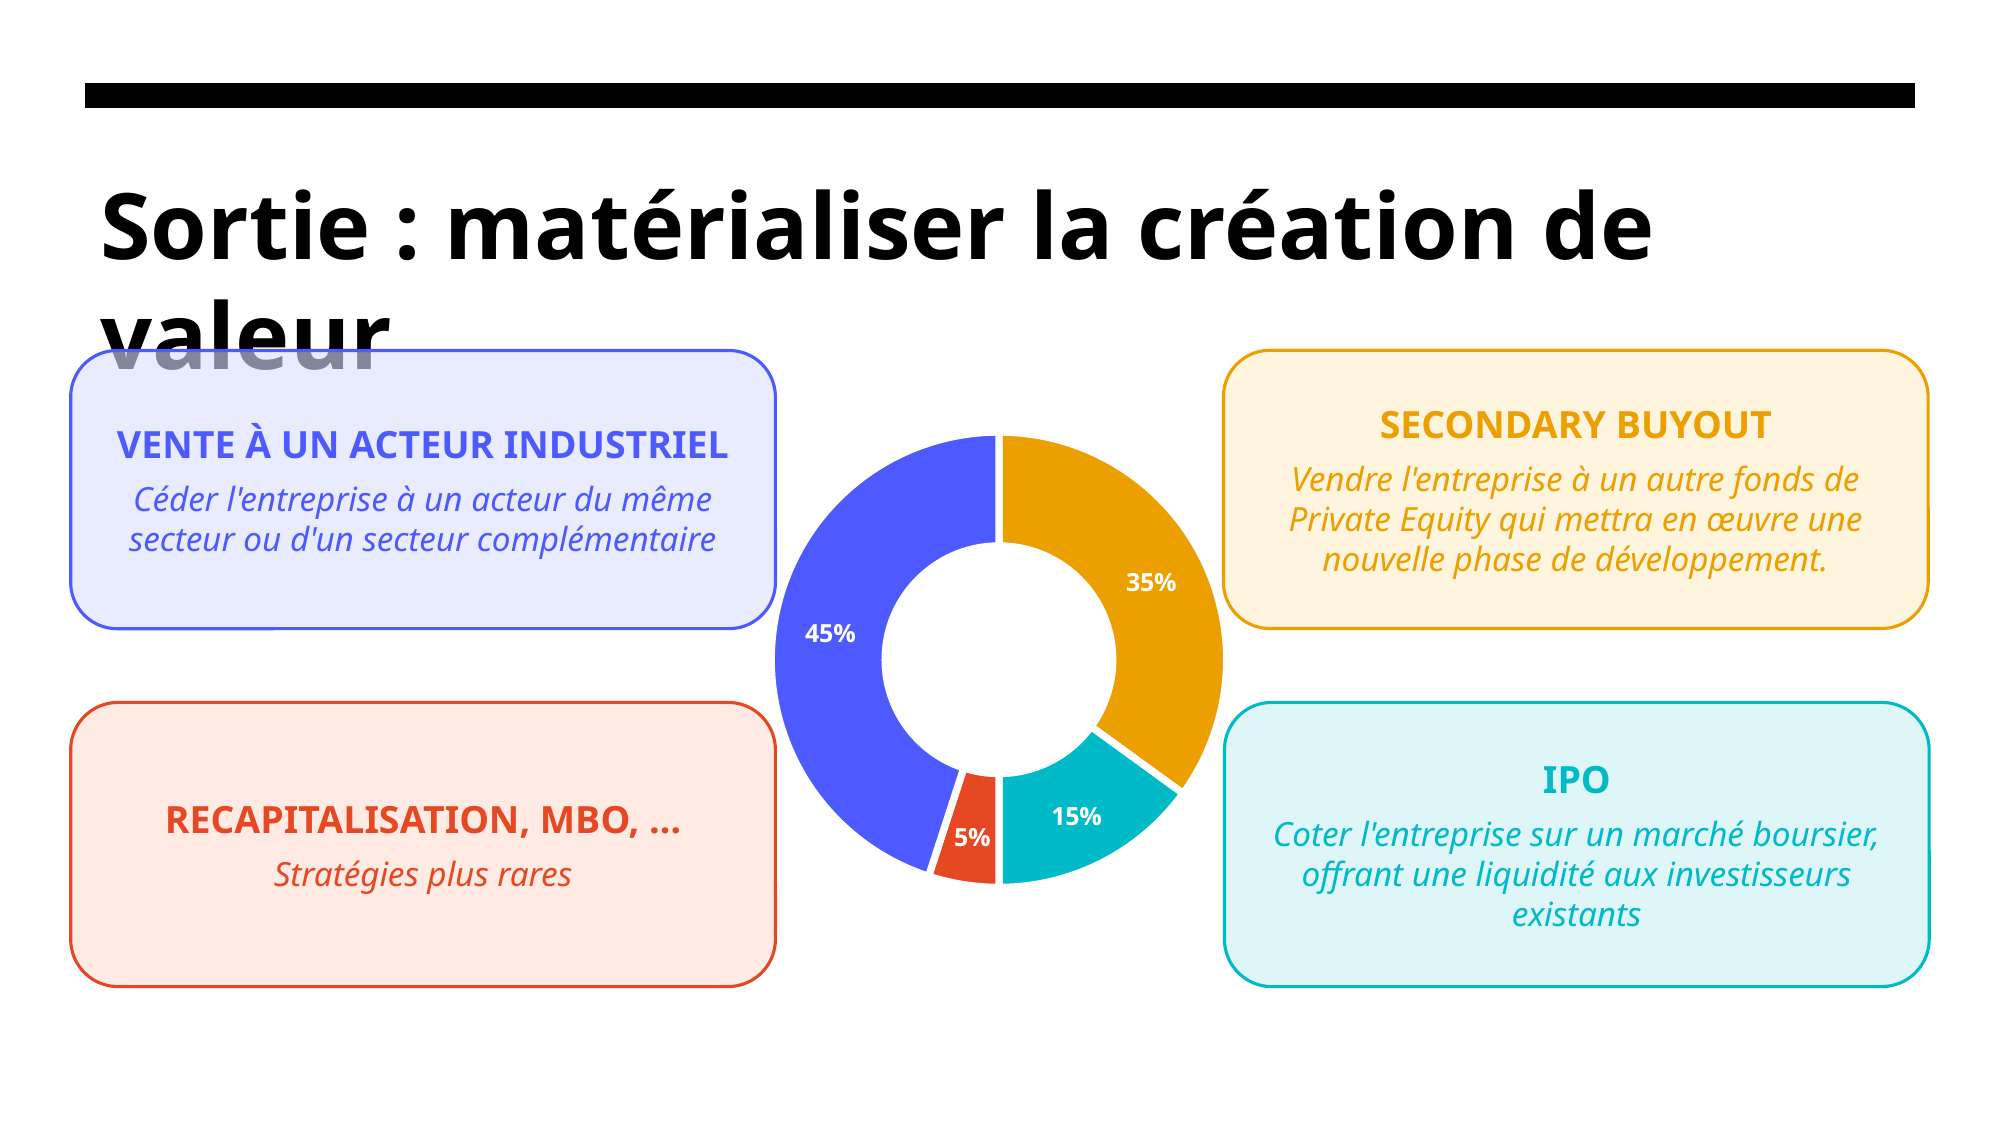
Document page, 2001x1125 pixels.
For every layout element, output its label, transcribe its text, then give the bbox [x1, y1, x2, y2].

title Sortie : matérialiser la création de valeur [85, 160, 1916, 401]
text_box RECAPITALISATION, MBO, … Stratégies plus rares [69, 700, 778, 989]
text_box SECONDARY BUYOUT Vendre l'entreprise à un autre fonds de Private Equity qui mettra en œuvre une nouvelle phase de développement. [1221, 348, 1930, 631]
text_box IPO Coter l'entreprise sur un marché boursier, offrant une liquidité aux investisseurs existants [1222, 700, 1931, 989]
text_box VENTE À UN ACTEUR INDUSTRIEL Céder l'entreprise à un acteur du même secteur ou d'un secteur complémentaire [69, 348, 777, 631]
chart [593, 422, 1404, 898]
